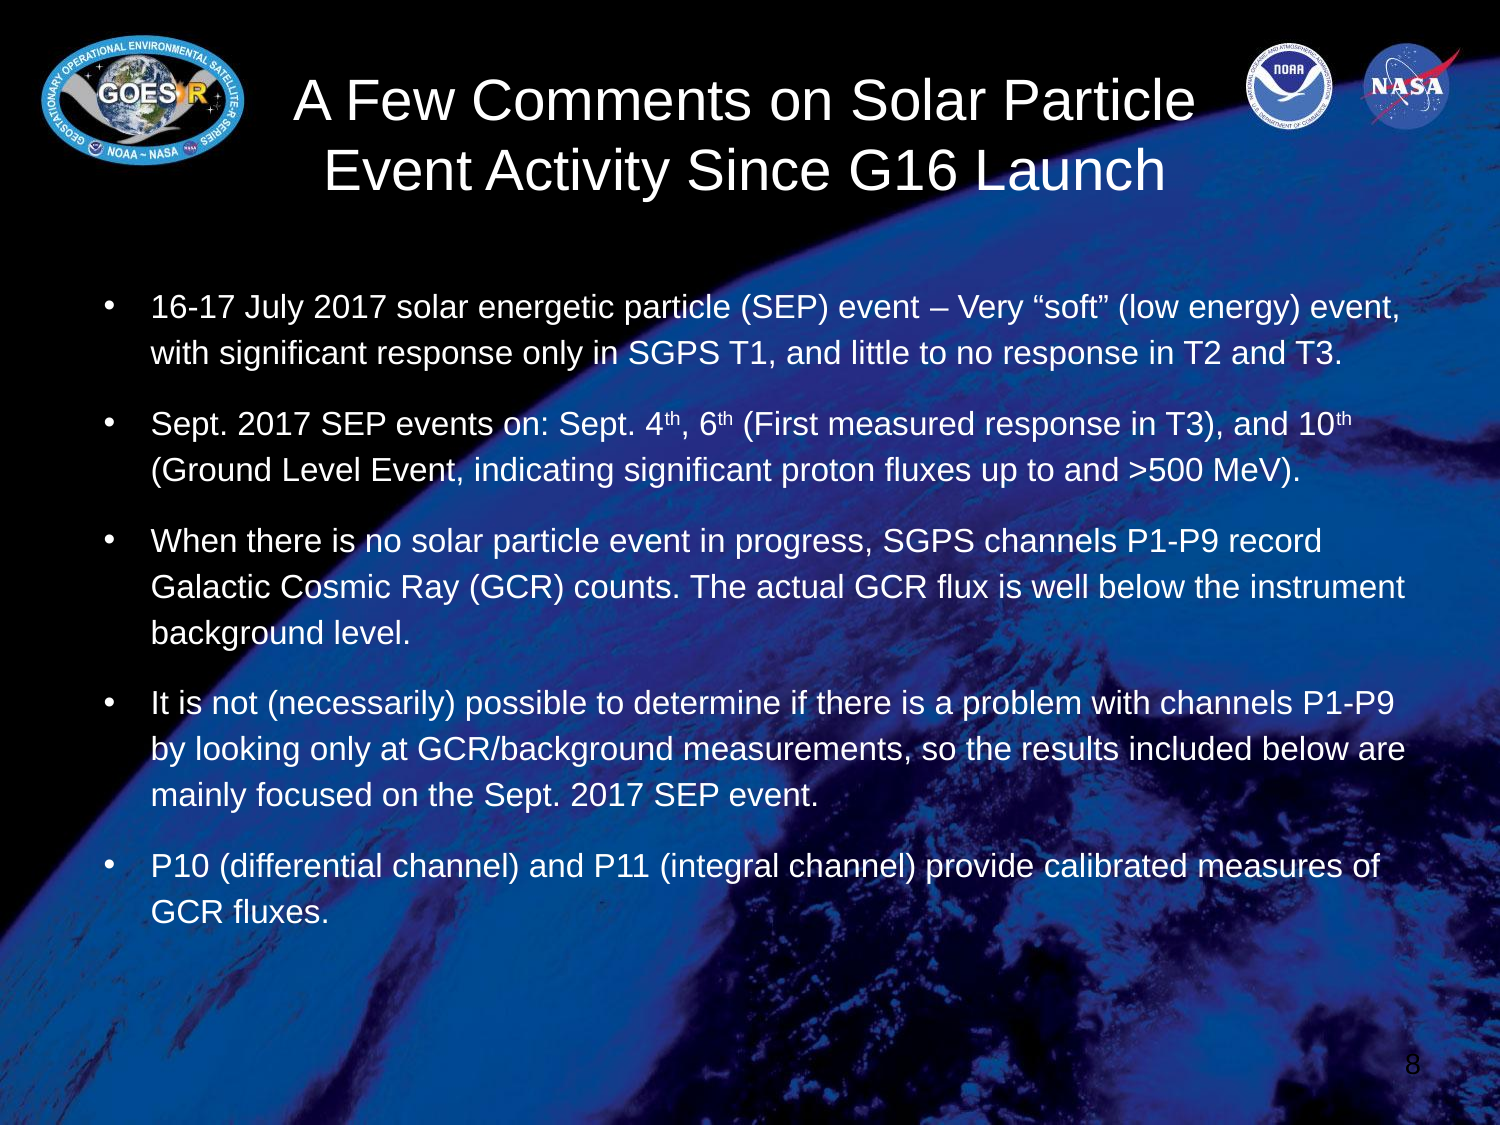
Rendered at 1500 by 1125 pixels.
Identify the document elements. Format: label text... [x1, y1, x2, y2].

title A Few Comments on Solar Particle Event Activity Since G16 Launch [256, 47, 1235, 188]
picture [0, 0, 1500, 1125]
slide_number 8 [1389, 1019, 1480, 1106]
list 16-17 July 2017 solar energetic particle (SEP) event – Very “soft” (low energy) event, with significant response only in SGPS T1, and little to no response in T2 and T3. Sept. 2017 SEP events on: Sept. 4th, 6th (First measured response in T3), and 10th (Ground Level Event, indicating significant proton fluxes up to and >500 MeV). When there is no solar particle event in progress, SGPS channels P1-P9 record Galactic Cosmic Ray (GCR) counts. The actual GCR flux is well below the instrument background level. It is not (necessarily) possible to determine if there is a problem with channels P1-P9 by looking only at GCR/background measurements, so the results included below are mainly focused on the Sept. 2017 SEP event. P10 (differential channel) and P11 (integral channel) provide calibrated measures of GCR fluxes. [51, 264, 1449, 975]
